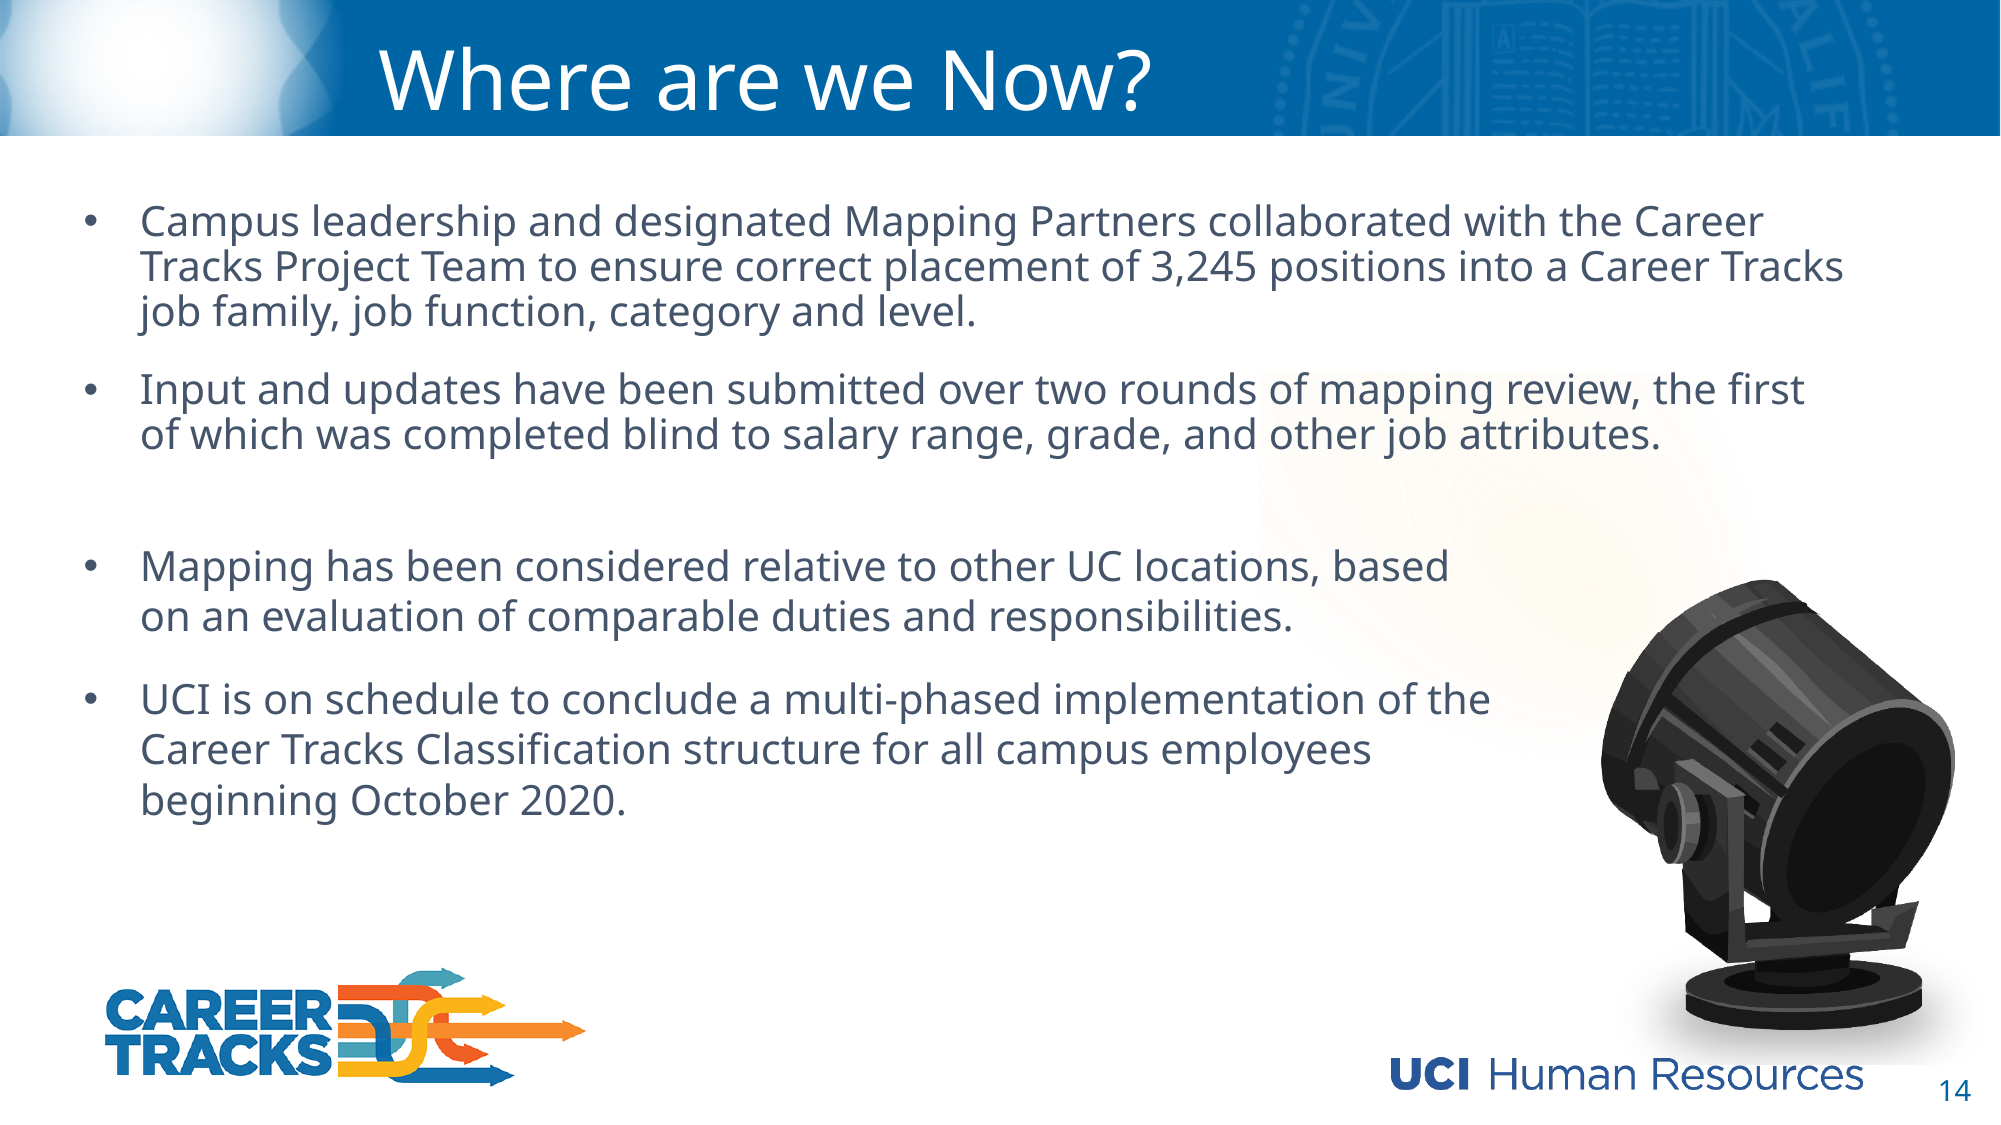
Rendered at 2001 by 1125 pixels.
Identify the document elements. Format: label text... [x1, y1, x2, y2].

text_box Mapping has been considered relative to other UC locations, based on an evaluation of comparable duties and responsibilities. UCI is on schedule to conclude a multi-phased implementation of the Career Tracks Classification structure for all campus employees beginning October 2020. [53, 532, 1258, 914]
picture [76, 955, 593, 1101]
text_box Where are we Now? [107, 30, 1833, 137]
picture [0, 0, 2001, 136]
text_box Campus leadership and designated Mapping Partners collaborated with the Career Tracks Project Team to ensure correct placement of 3,245 positions into a Career Tracks job family, job function, category and level. Input and updates have been submitted over two rounds of mapping review, the first of which was completed blind to salary range, grade, and other job attributes. [53, 193, 1862, 531]
slide_number 14 [1923, 1066, 2000, 1125]
picture [1258, 371, 2000, 1090]
